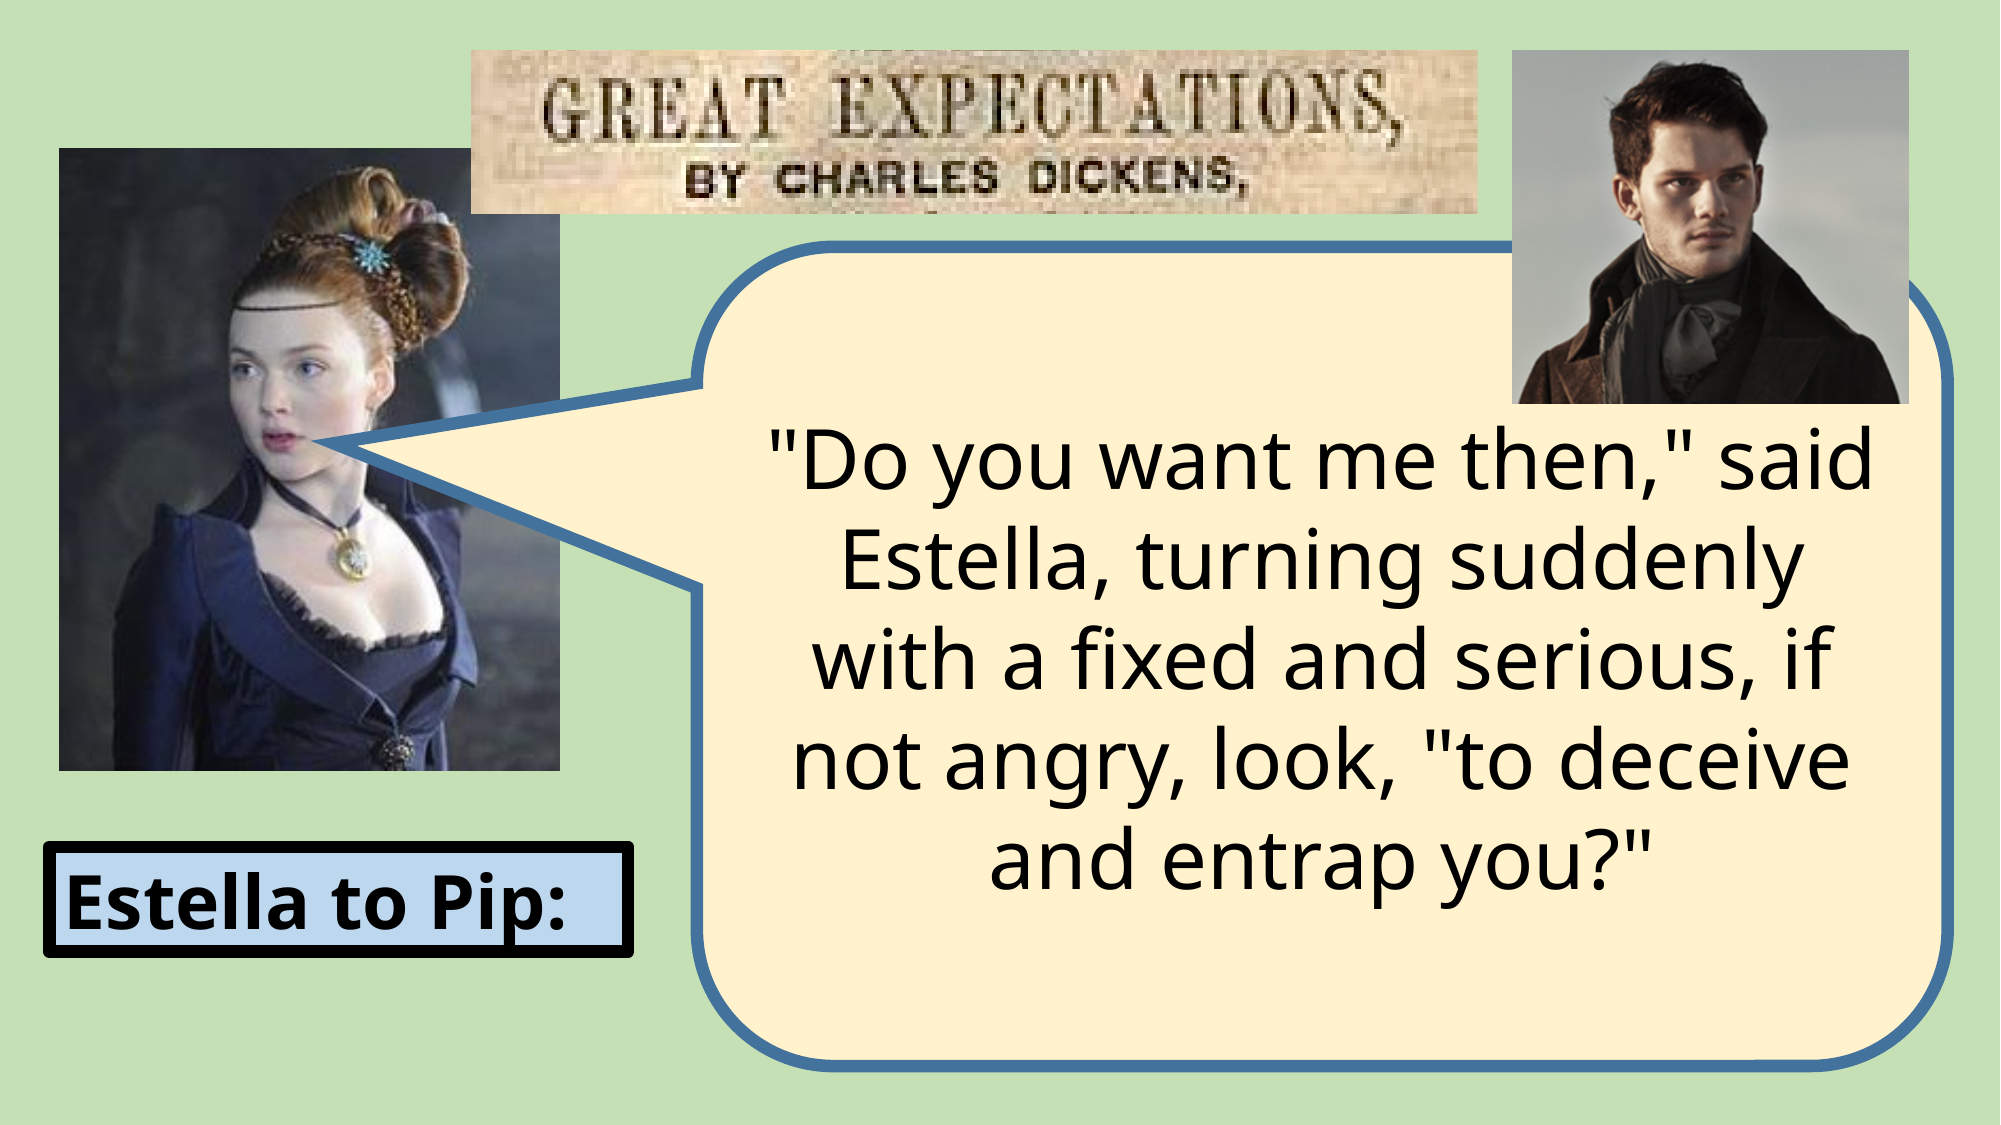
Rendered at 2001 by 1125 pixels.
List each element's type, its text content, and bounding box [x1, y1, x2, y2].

text_box "Do you want me then," said Estella, turning suddenly with a fixed and serious, if not angry, look, "to deceive and entrap you?" [560, 245, 1949, 1068]
picture [59, 50, 1478, 771]
picture [1512, 50, 1909, 404]
text_box Estella to Pip: [49, 846, 629, 952]
